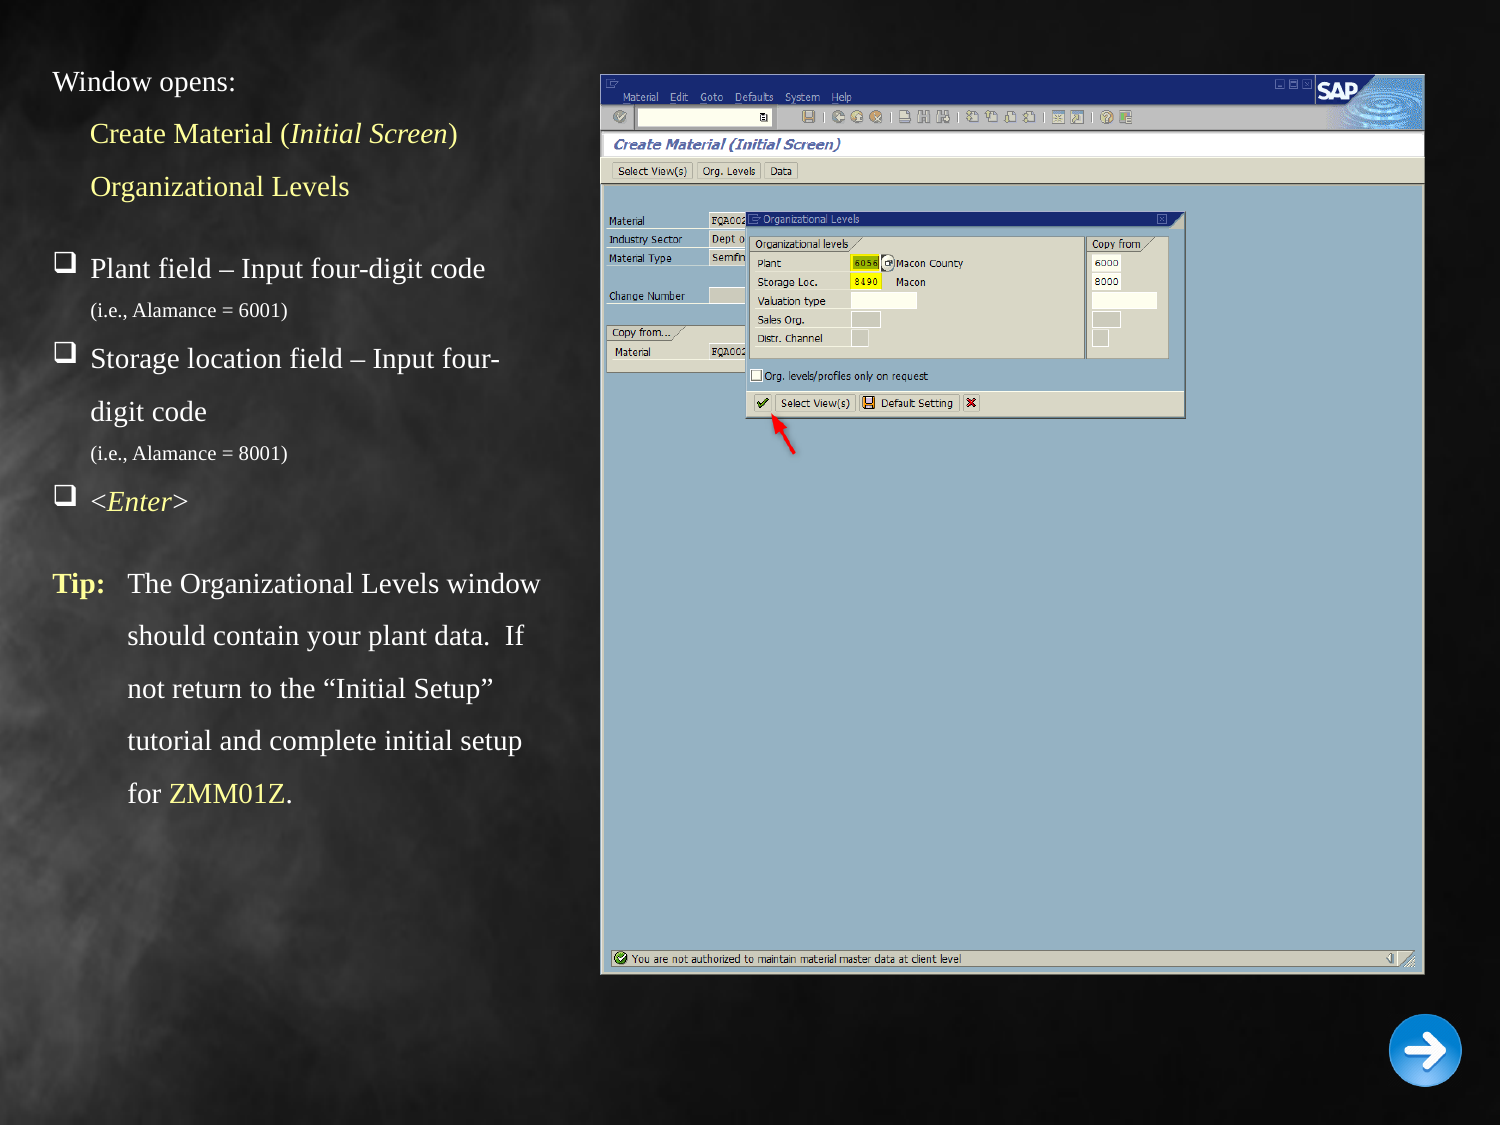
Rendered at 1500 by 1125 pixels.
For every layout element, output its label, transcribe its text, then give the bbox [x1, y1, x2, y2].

text_box Window opens: Create Material (Initial Screen) Organizational Levels Plant field – Input four-digit code (i.e., Alamance = 6001) Storage location field – Input four-digit code (i.e., Alamance = 8001) <Enter> Tip: The Organizational Levels window should contain your plant data. If not return to the “Initial Setup” tutorial and complete initial setup for ZMM01Z. [37, 37, 563, 1088]
picture [0, 0, 1500, 1125]
